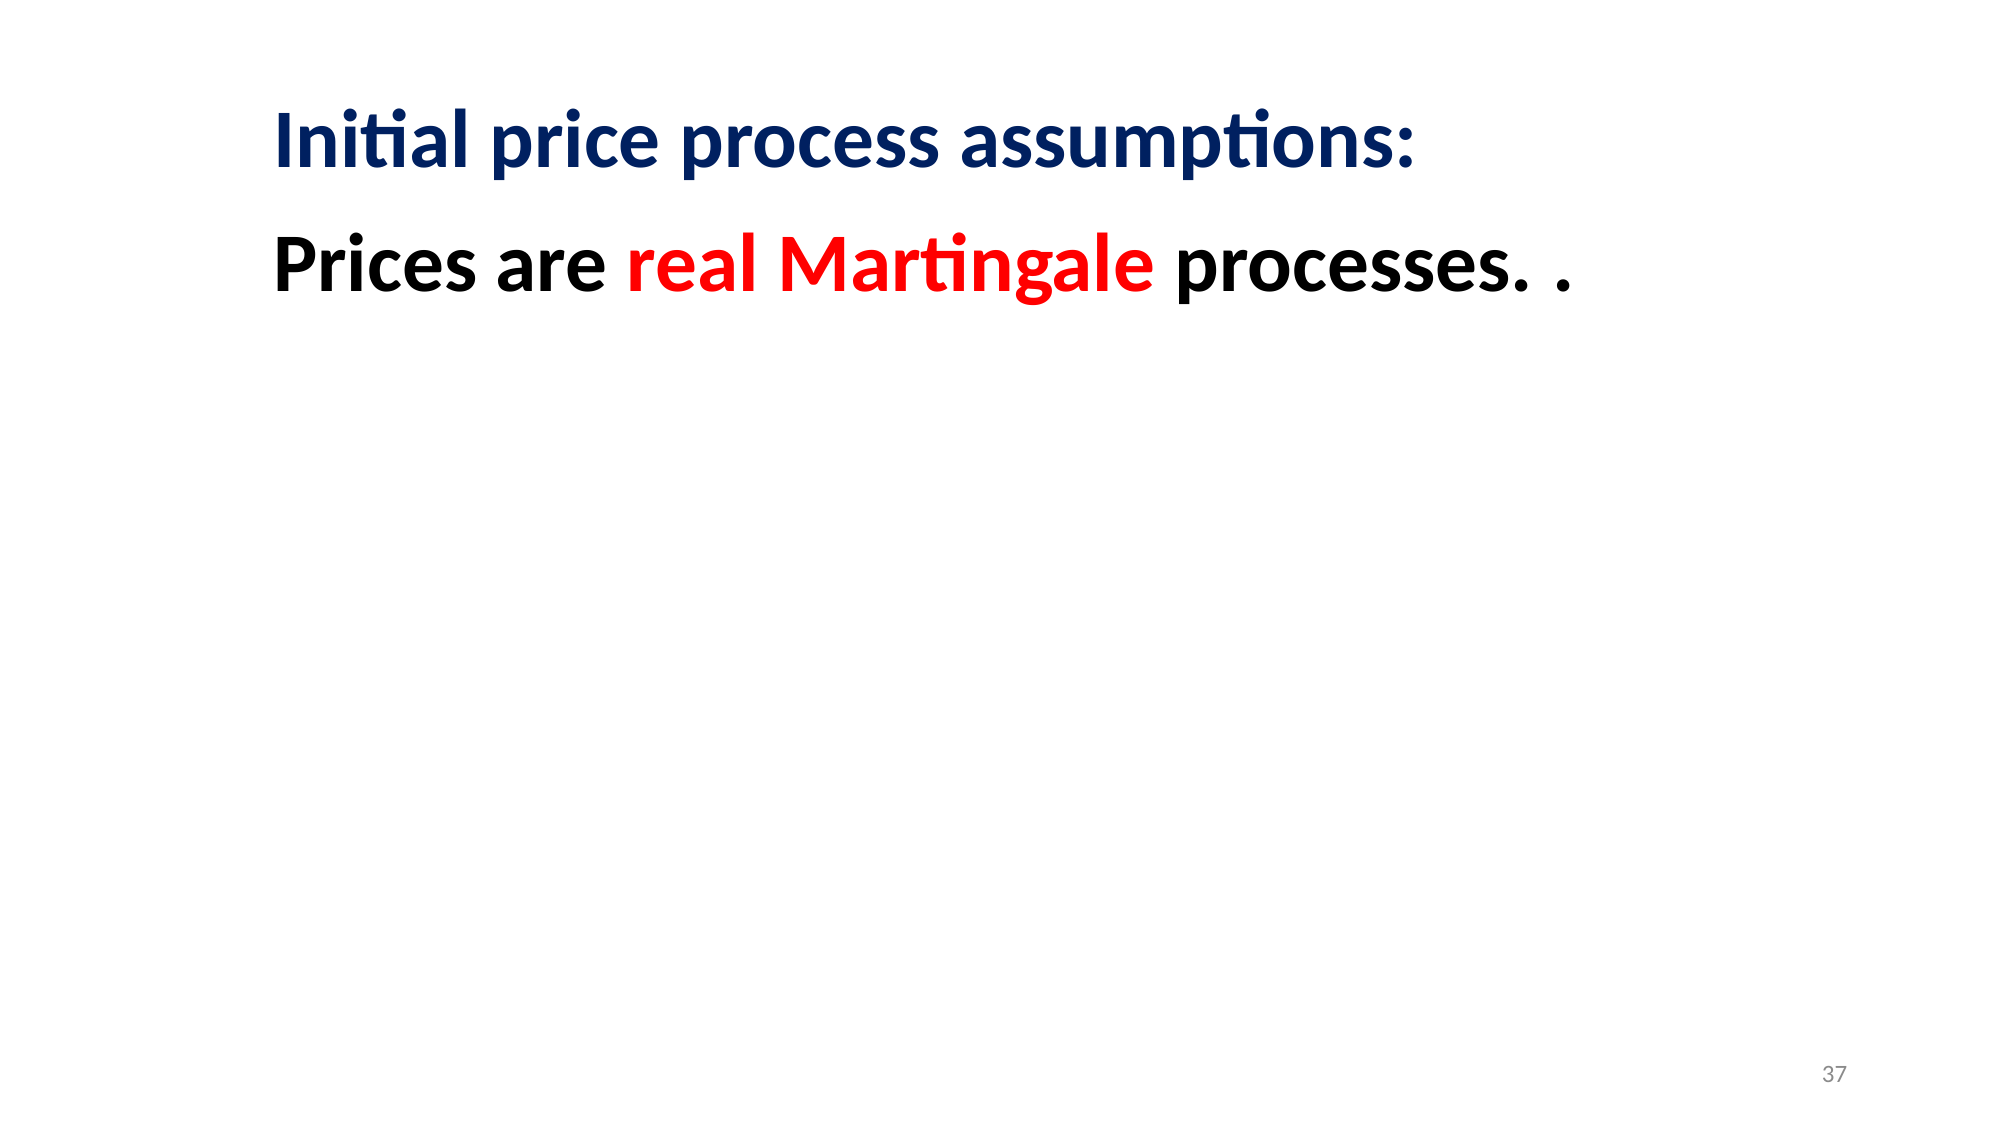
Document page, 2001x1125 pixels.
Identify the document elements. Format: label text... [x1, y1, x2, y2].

slide_number 37 [1412, 1042, 1863, 1103]
